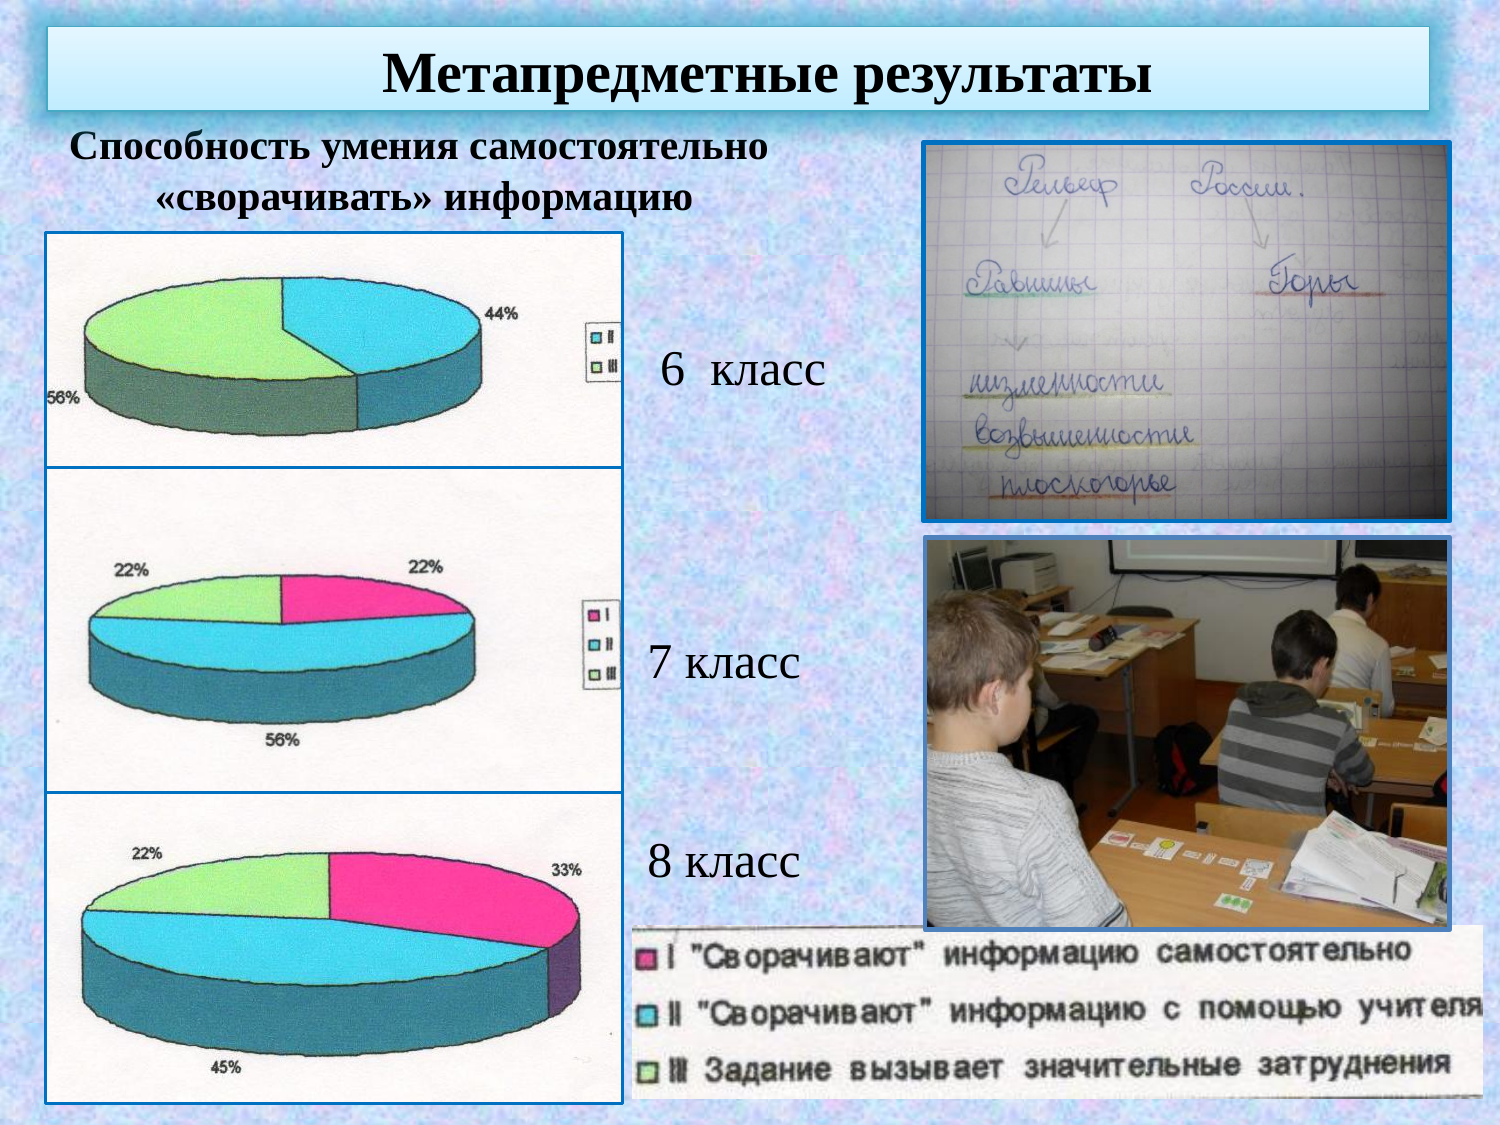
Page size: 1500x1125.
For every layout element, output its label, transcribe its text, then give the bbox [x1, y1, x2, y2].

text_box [46, 234, 622, 1102]
text_box Метапредметные результаты [46, 26, 1430, 112]
text_box 7 класс [632, 621, 921, 696]
text_box 8 класс [632, 820, 921, 895]
picture [0, 0, 1500, 1125]
title Способность умения самостоятельно «сворачивать» информацию [0, 99, 849, 238]
text_box 6 класс [645, 328, 867, 403]
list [925, 144, 1448, 519]
